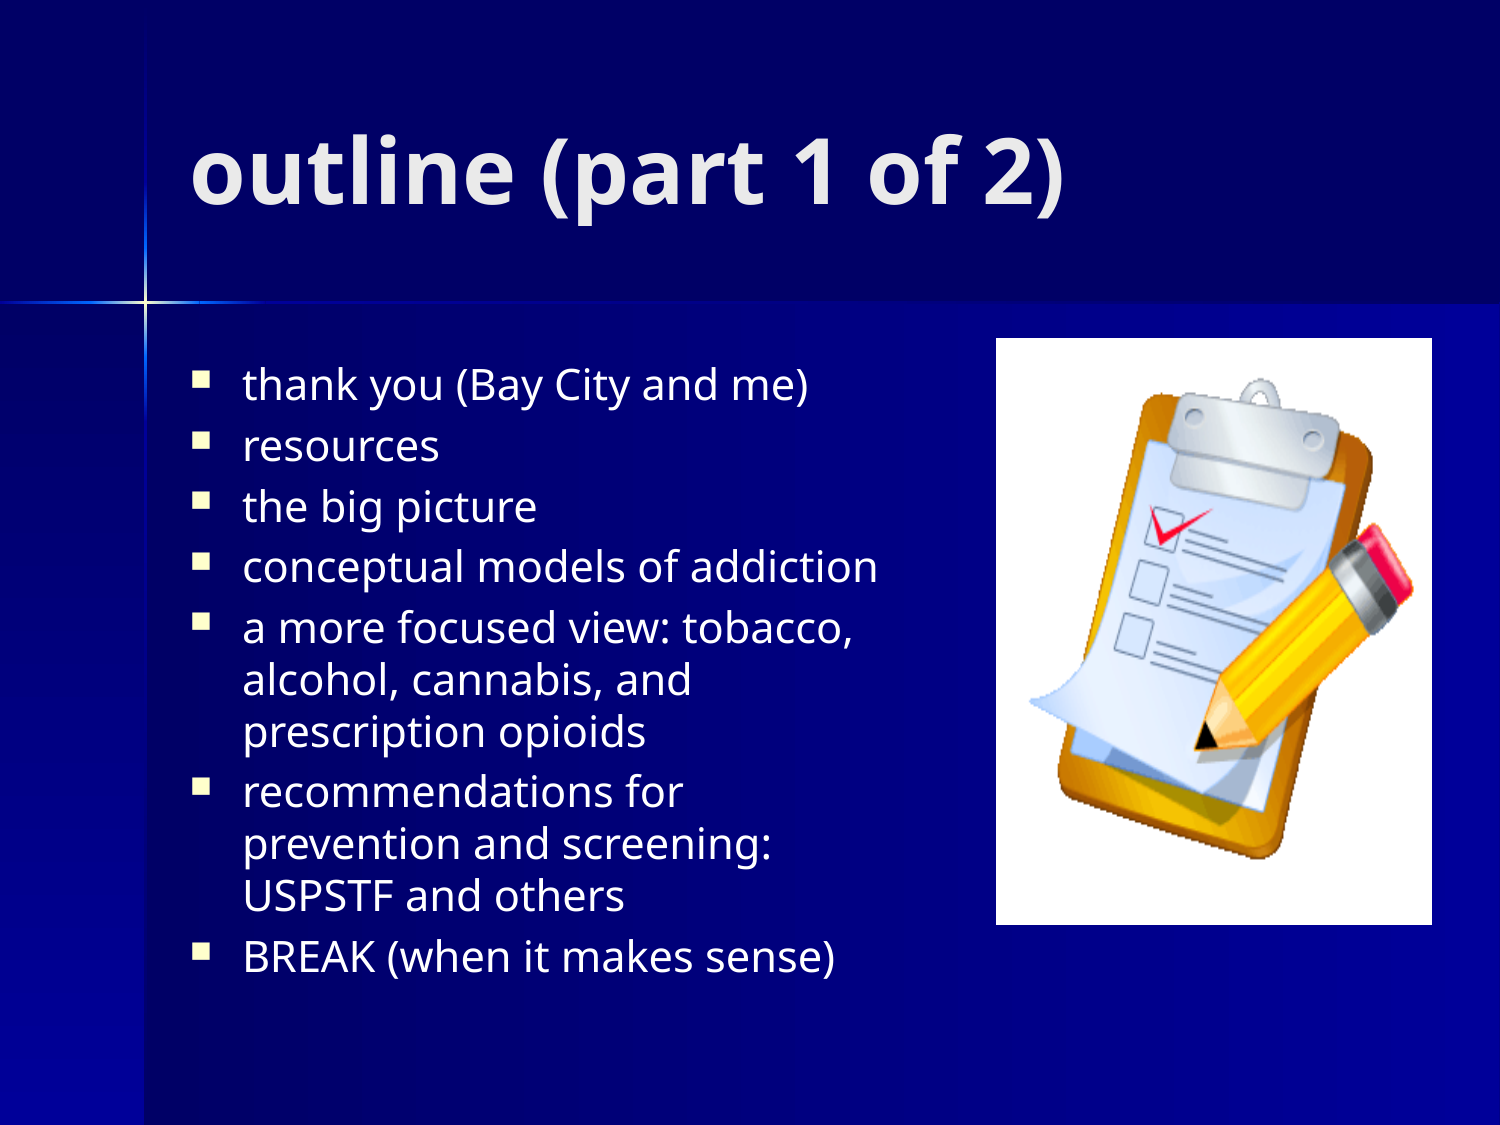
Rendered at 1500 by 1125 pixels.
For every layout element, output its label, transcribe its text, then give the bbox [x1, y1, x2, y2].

list thank you (Bay City and me) resources the big picture conceptual models of addiction a more focused view: tobacco, alcohol, cannabis, and prescription opioids recommendations for prevention and screening: USPSTF and others BREAK (when it makes sense) [174, 350, 900, 1013]
title outline (part 1 of 2) [174, 50, 1438, 285]
picture [995, 338, 1432, 926]
